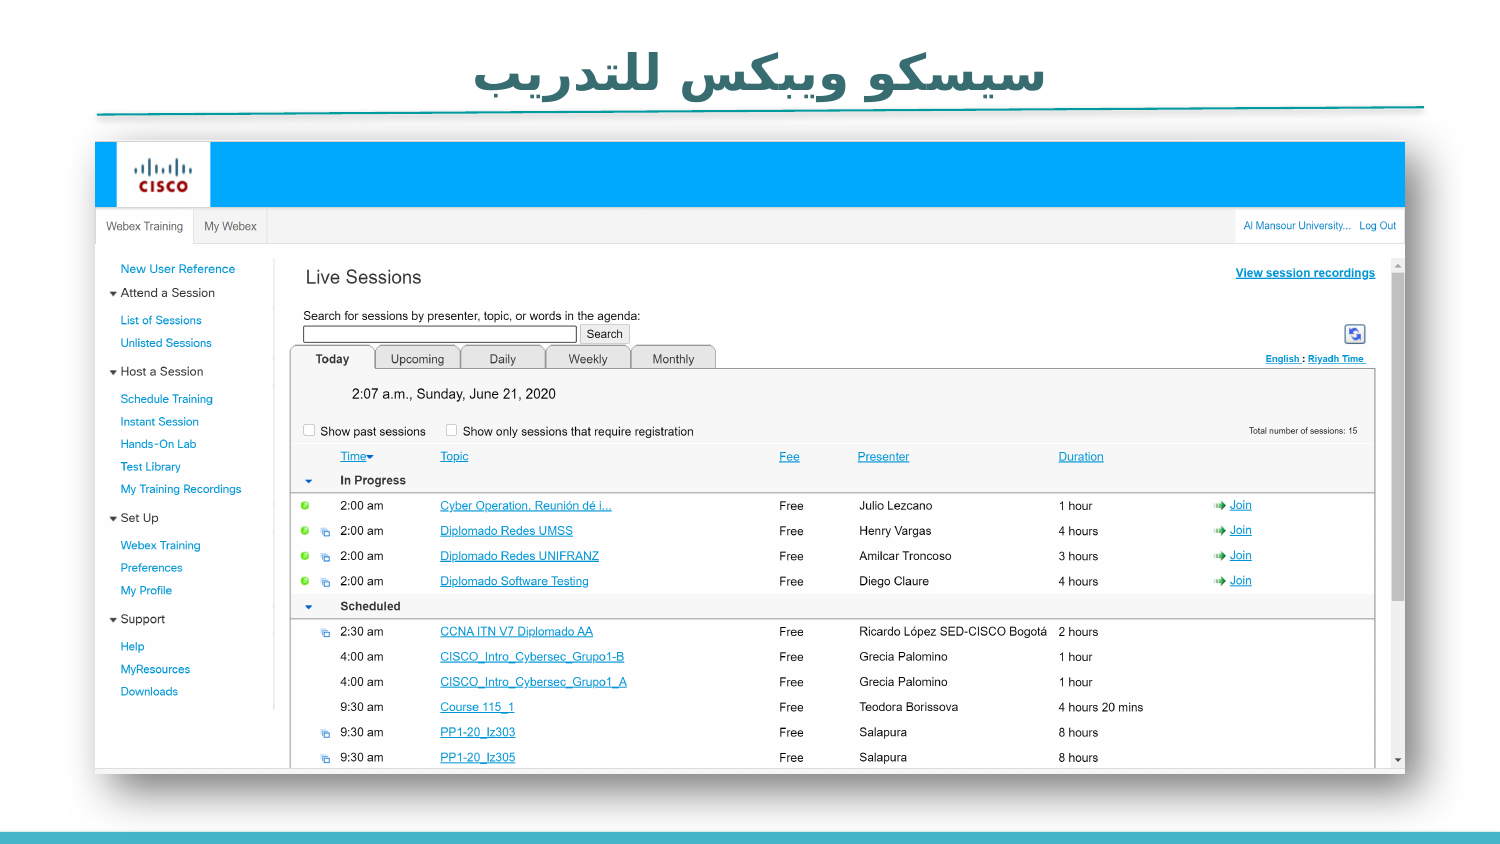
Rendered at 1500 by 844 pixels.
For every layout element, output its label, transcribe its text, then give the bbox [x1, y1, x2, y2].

text_box سيسكو ويبكس للتدريب [68, 0, 1453, 141]
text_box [96, 107, 1425, 115]
picture [94, 140, 1406, 774]
text_box [0, 831, 1500, 844]
